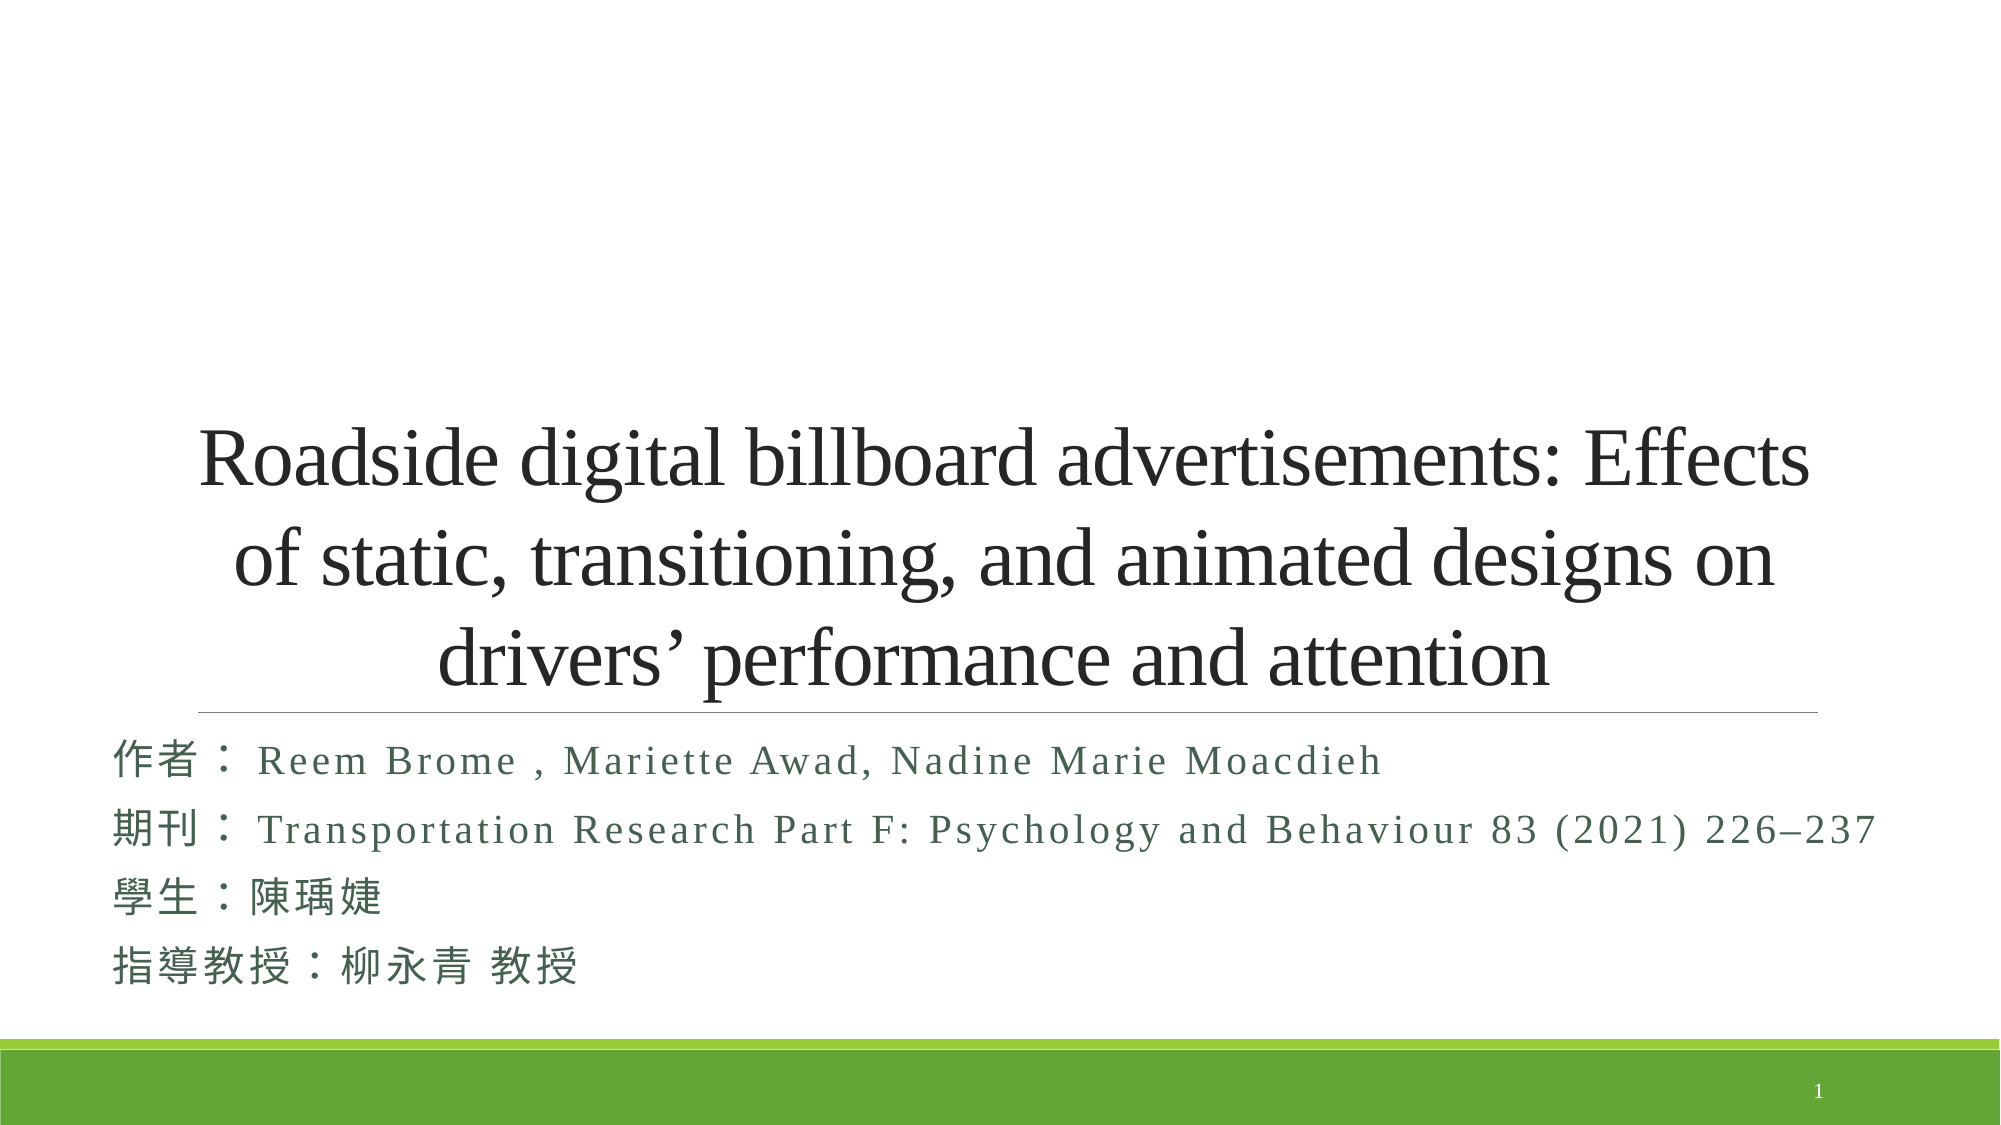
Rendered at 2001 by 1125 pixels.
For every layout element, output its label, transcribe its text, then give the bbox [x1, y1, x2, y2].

slide_number 1 [1624, 1059, 1840, 1120]
title Roadside digital billboard advertisements: Effects of static, transitioning, and animated designs on drivers’ performance and attention [180, 124, 1830, 710]
subtitle 作者：Reem Brome , Mariette Awad, Nadine Marie Moacdieh 期刊：Transportation Research Part F: Psychology and Behaviour 83 (2021) 226–237 學生：陳瑀婕 指導教授：柳永青 教授 [97, 730, 1909, 1028]
